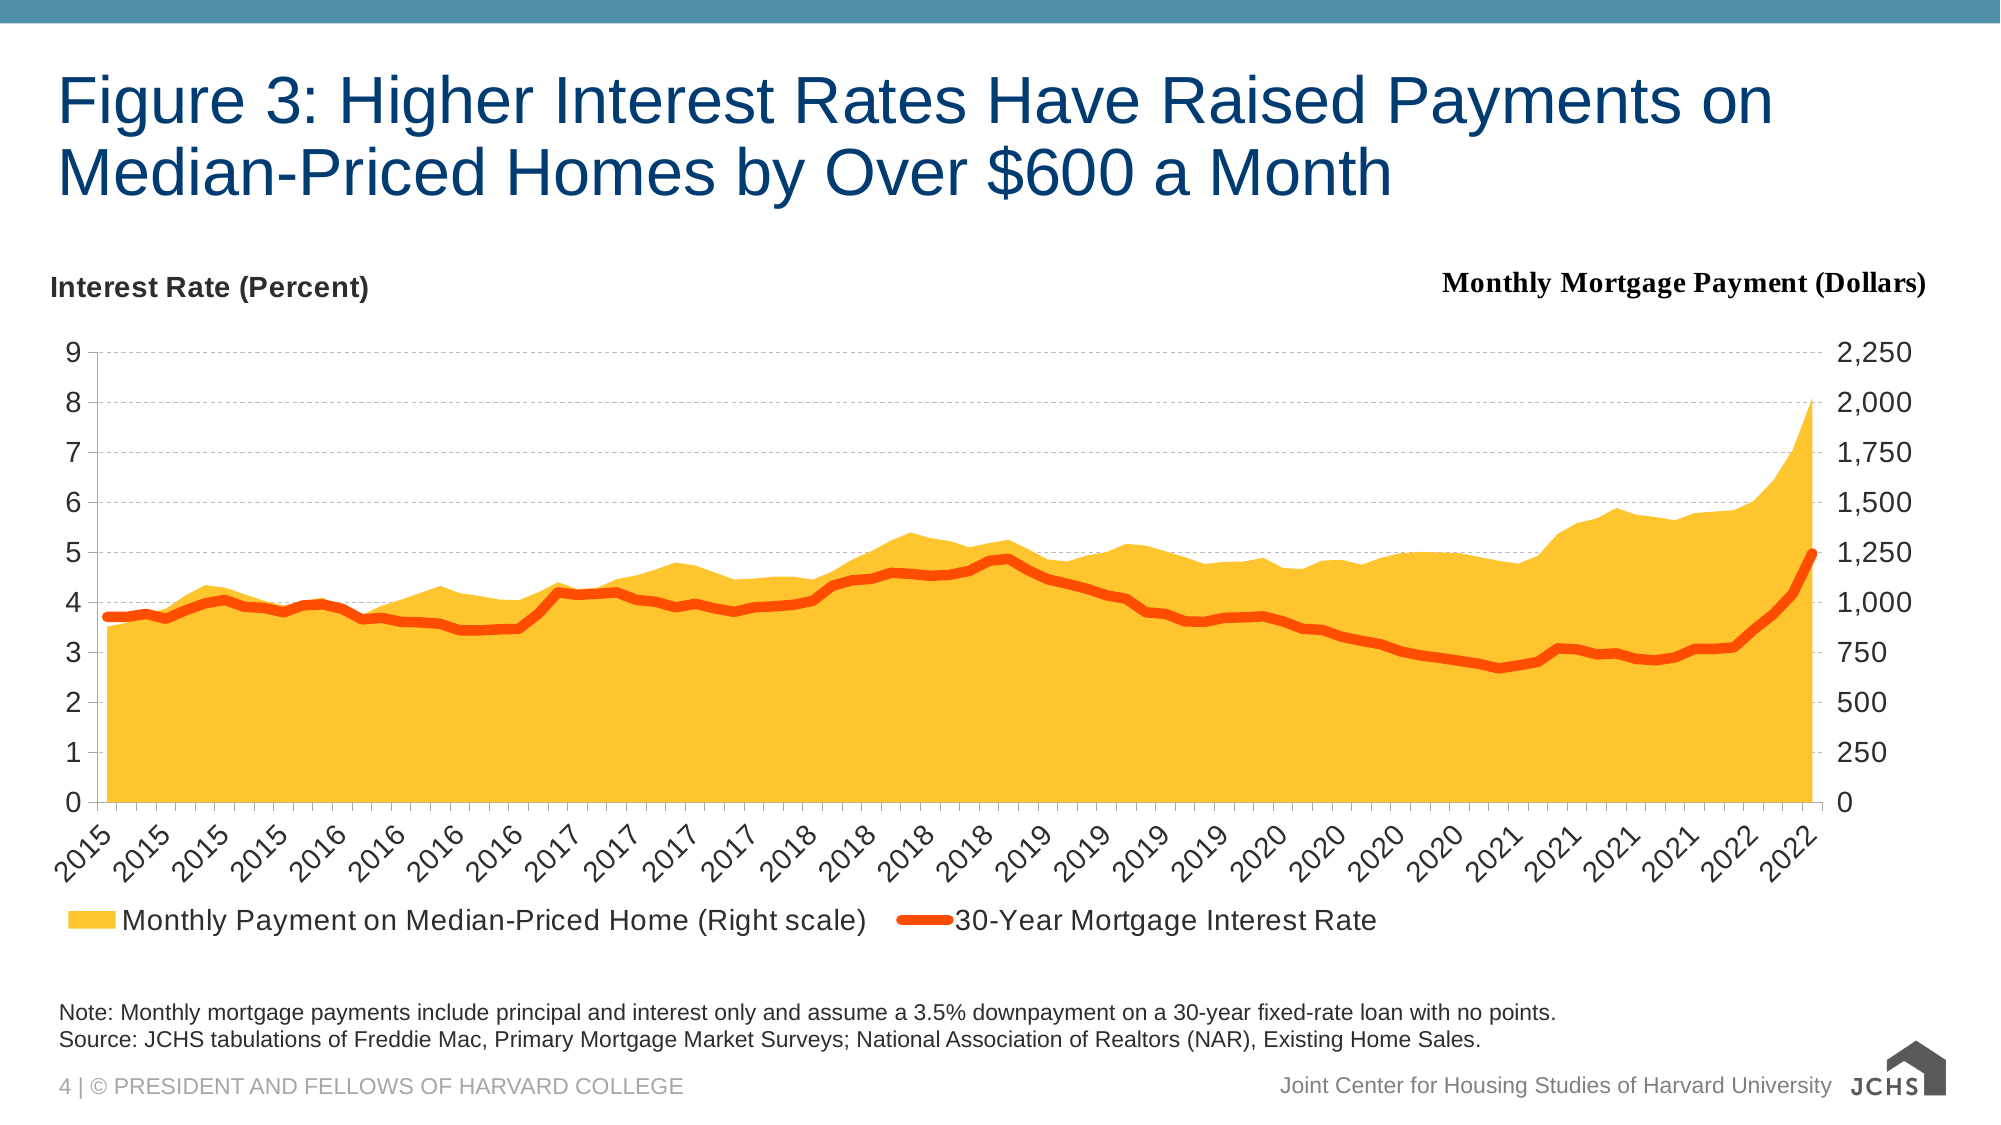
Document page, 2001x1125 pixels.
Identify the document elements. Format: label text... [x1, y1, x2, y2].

list Note: Monthly mortgage payments include principal and interest only and assume a 3.5% downpayment on a 30-year fixed-rate loan with no points. Source: JCHS tabulations of Freddie Mac, Primary Mortgage Market Surveys; National Association of Realtors (NAR), Existing Home Sales. [43, 972, 1807, 1060]
chart [43, 258, 1942, 948]
title Figure 3: Higher Interest Rates Have Raised Payments on Median-Priced Homes by Over $600 a Month [42, 65, 1941, 212]
picture [1839, 1031, 1957, 1105]
